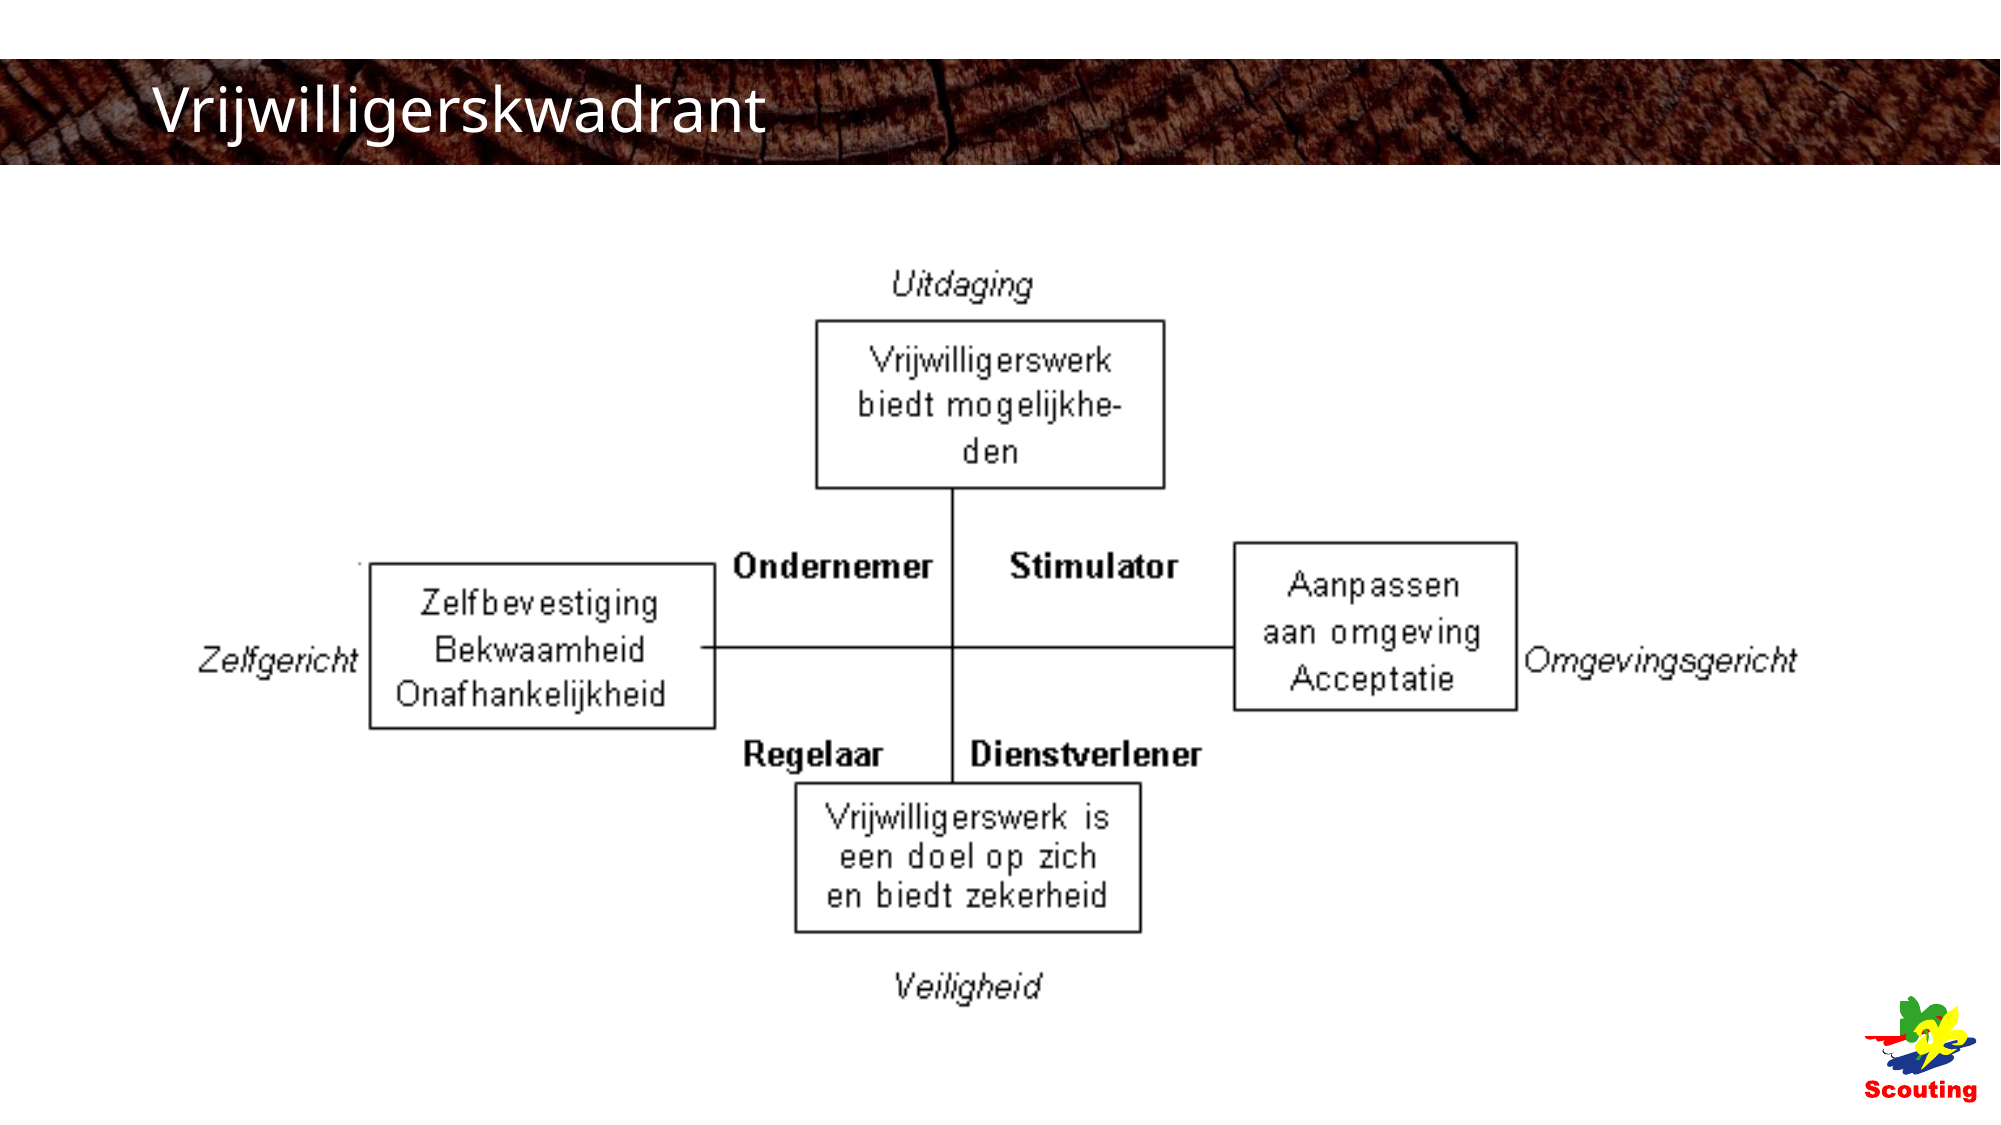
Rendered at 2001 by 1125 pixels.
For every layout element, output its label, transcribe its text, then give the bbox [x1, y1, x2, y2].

picture [179, 263, 1900, 1037]
picture [0, 59, 137, 165]
picture [1863, 59, 2000, 165]
title Vrijwilligerskwadrant [137, 59, 1863, 165]
